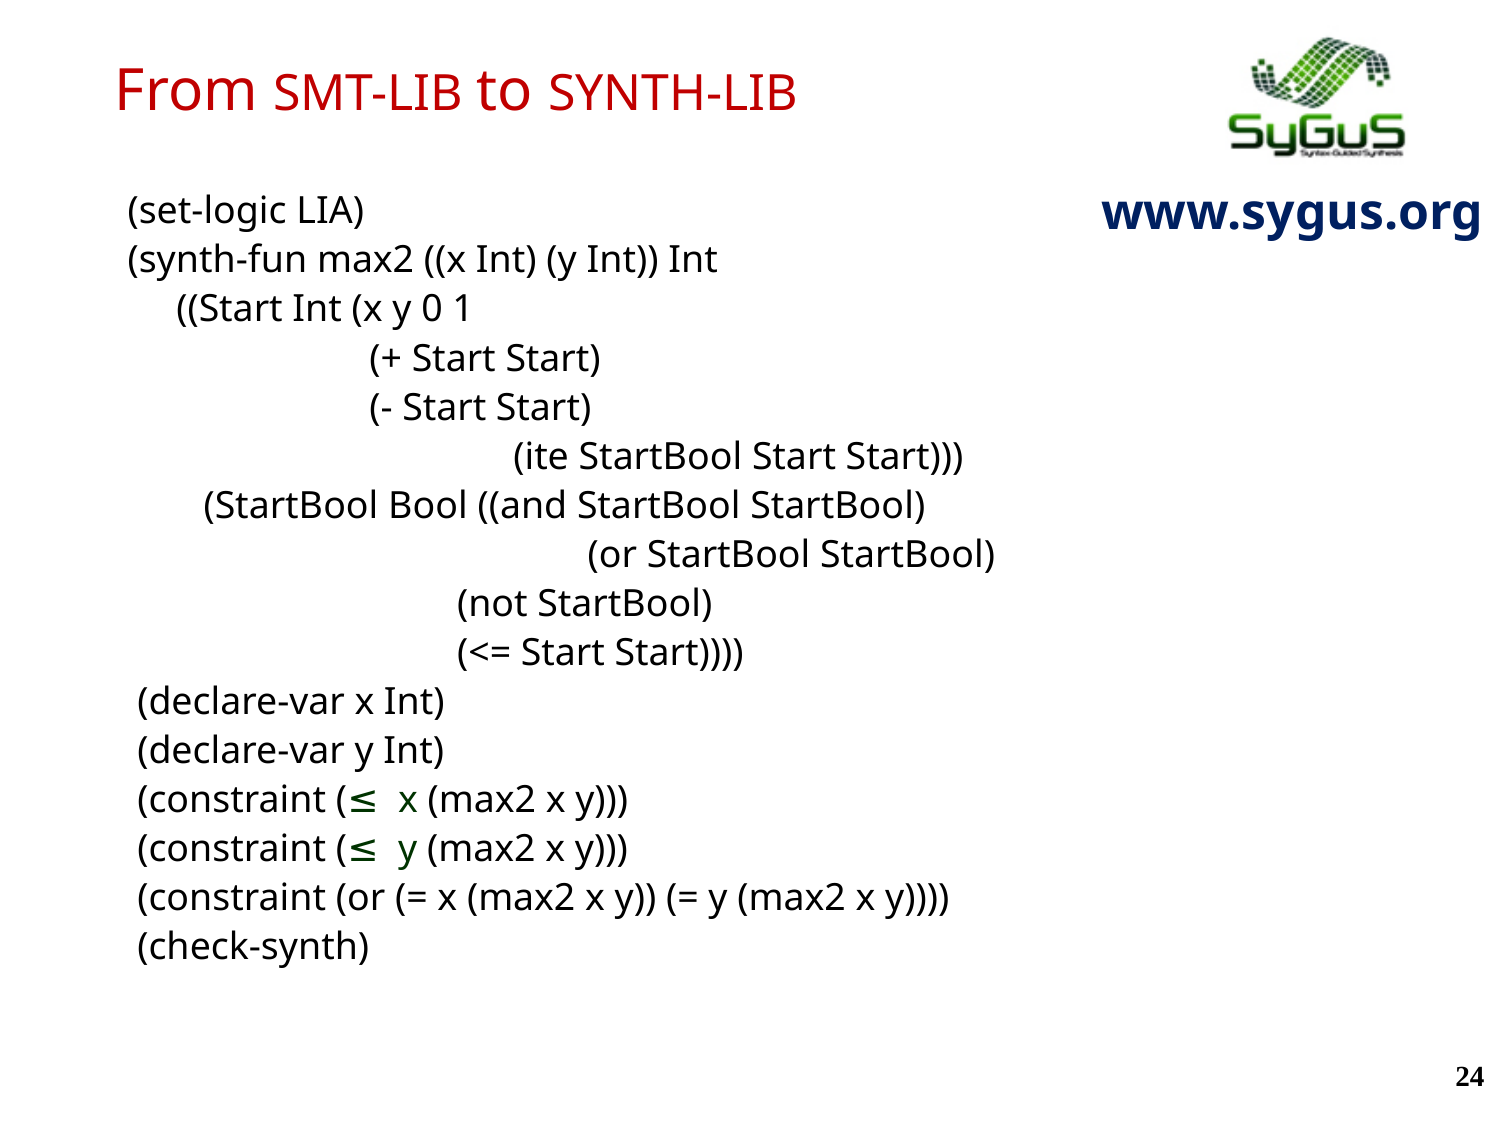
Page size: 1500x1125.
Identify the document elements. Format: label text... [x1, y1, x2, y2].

picture [1142, 10, 1493, 186]
title From SMT-LIB to SYNTH-LIB [99, 37, 1137, 138]
list (set-logic LIA) (synth-fun max2 ((x Int) (y Int)) Int ((Start Int (x y 0 1 (+ Start Start) (- Start Start) (ite StartBool Start Start))) (StartBool Bool ((and StartBool StartBool) (or StartBool StartBool) (not StartBool) (<= Start Start)))) (declare-var x Int) (declare-var y Int) (constraint (≤ x (max2 x y))) (constraint (≤ y (max2 x y))) (constraint (or (= x (max2 x y)) (= y (max2 x y)))) (check-synth) [37, 187, 1138, 1101]
slide_number 24 [1187, 1049, 1500, 1125]
text_box www.sygus.org [1086, 171, 1499, 247]
